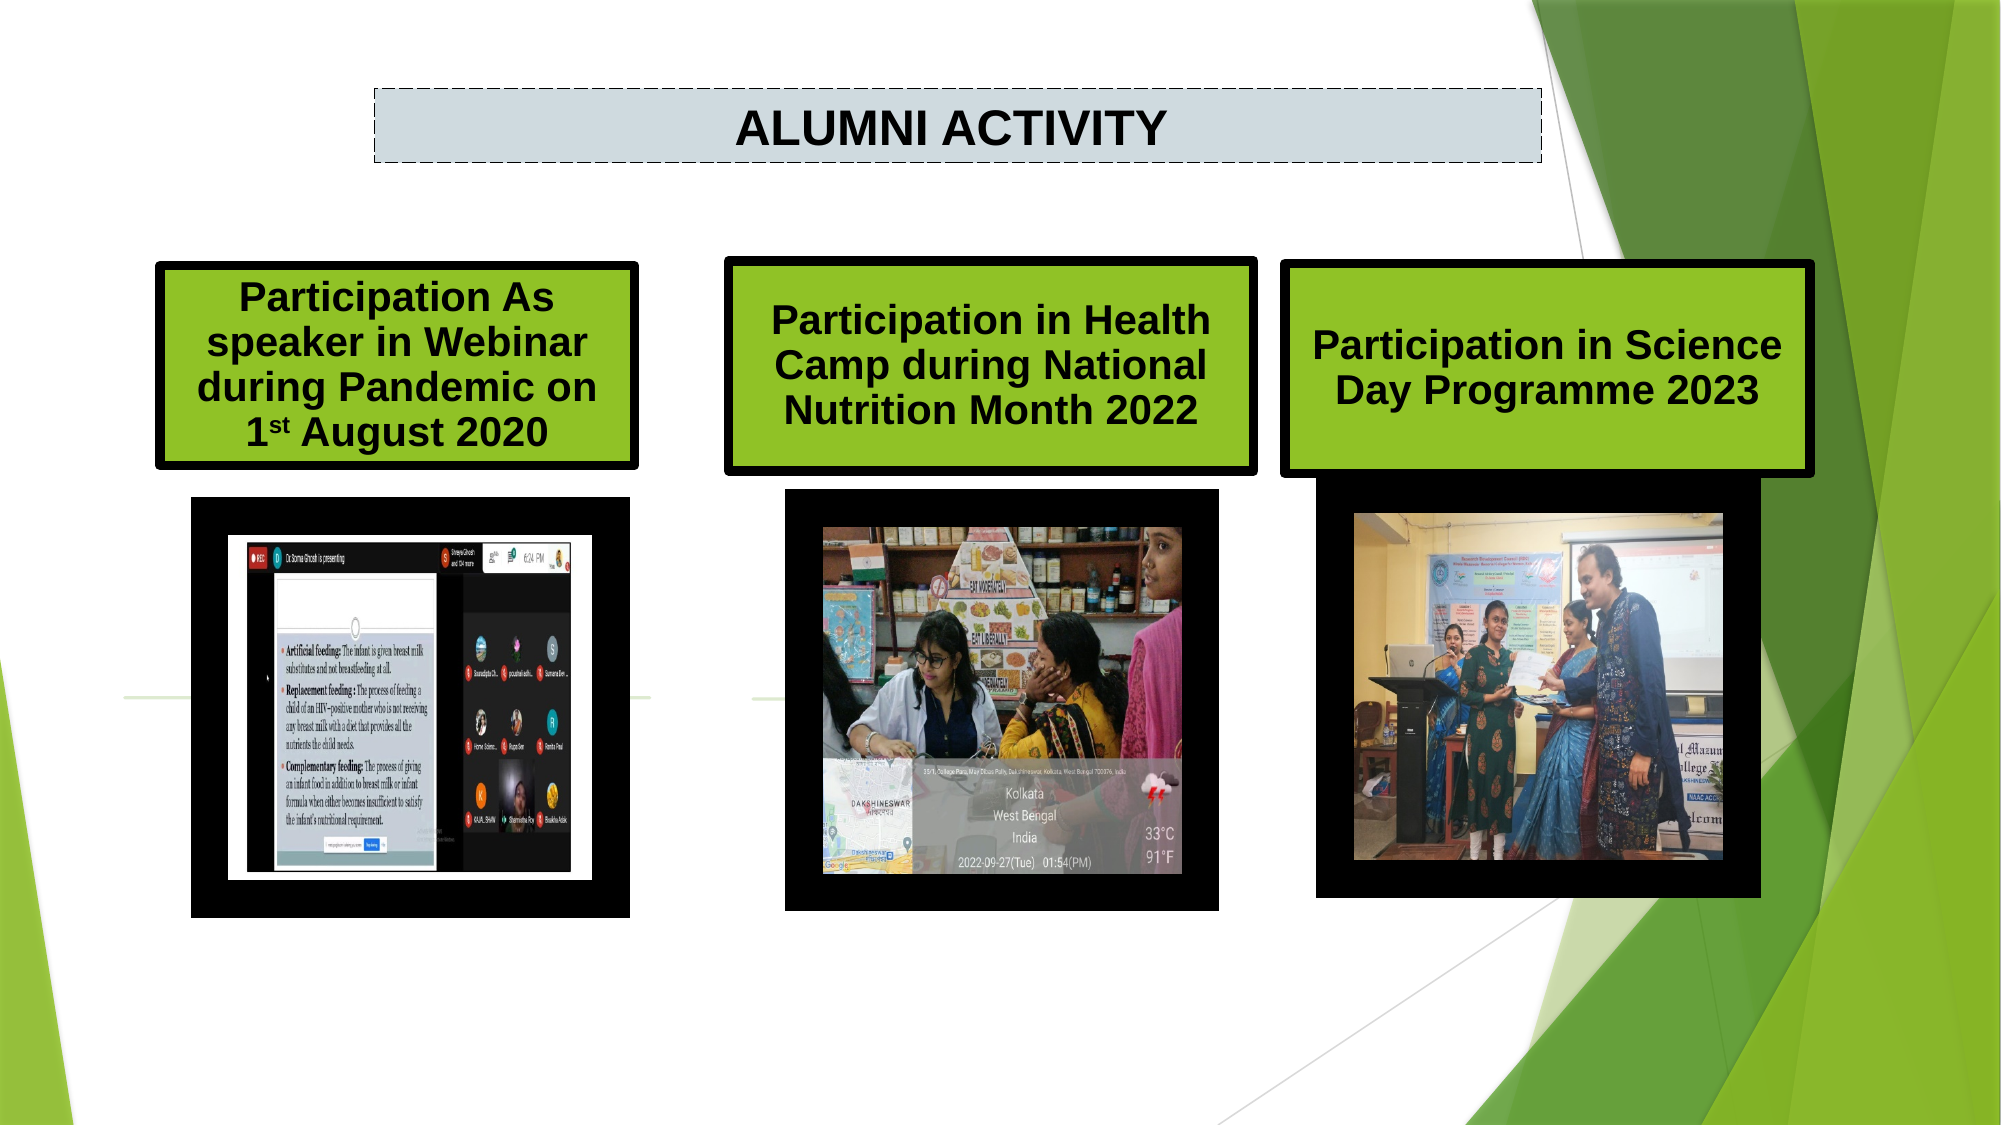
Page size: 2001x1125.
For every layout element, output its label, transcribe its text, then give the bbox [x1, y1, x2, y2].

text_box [110, 242, 1811, 984]
text_box ALUMNI ACTIVITY [374, 88, 1542, 163]
picture [227, 534, 593, 881]
picture [822, 526, 1183, 875]
picture [1353, 512, 1724, 861]
